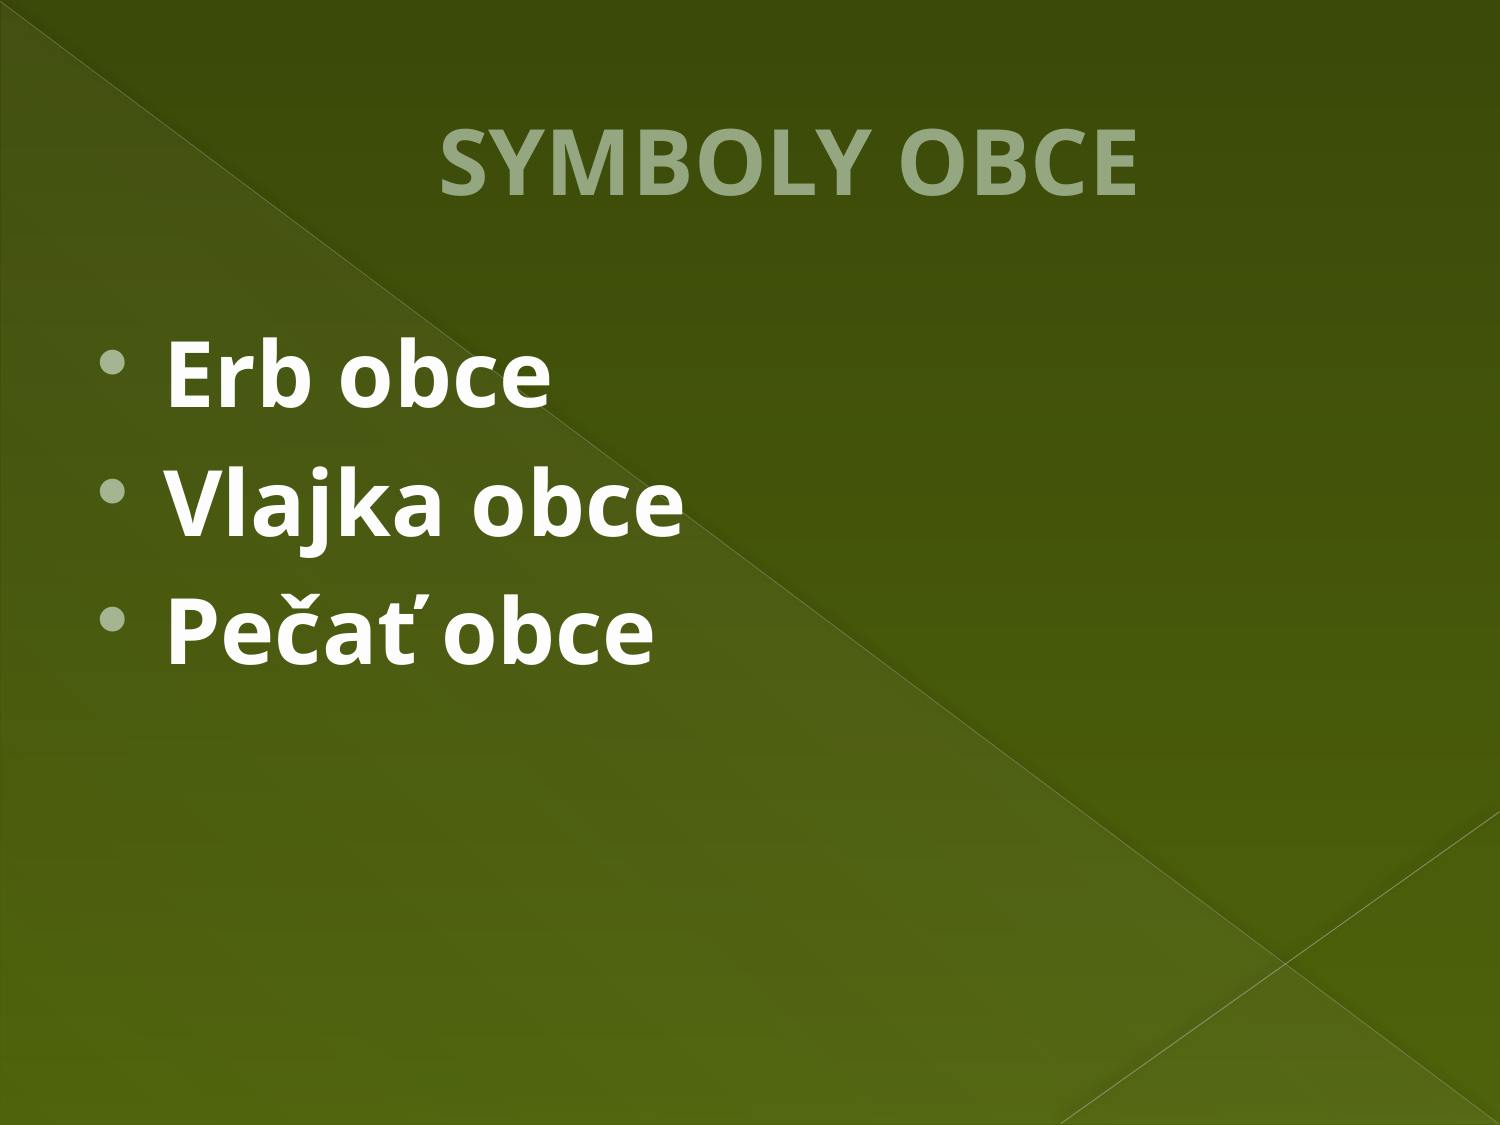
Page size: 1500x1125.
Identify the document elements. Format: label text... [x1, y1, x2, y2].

title SYMBOLY OBCE [75, 43, 1425, 274]
list Erb obce Vlajka obce Pečať obce [75, 308, 797, 926]
